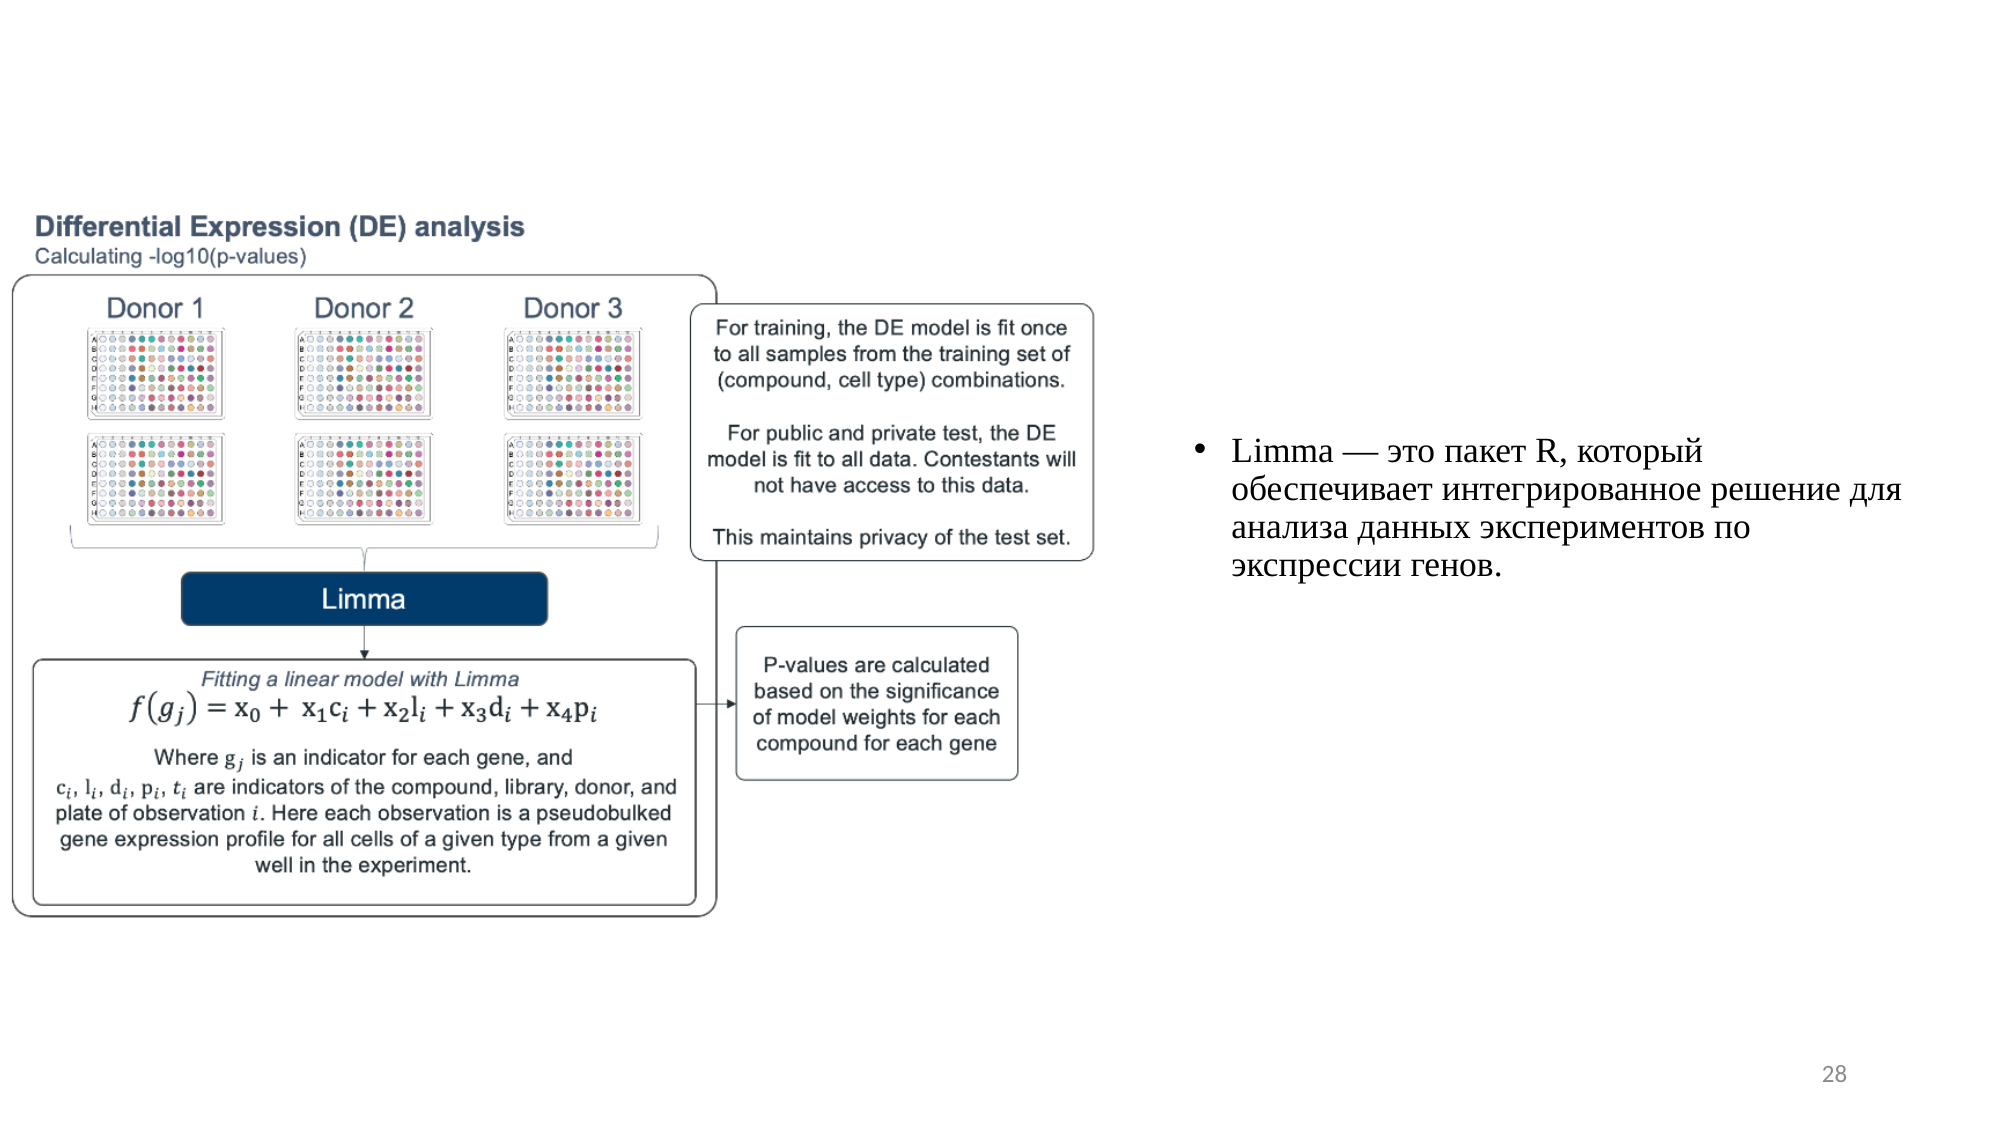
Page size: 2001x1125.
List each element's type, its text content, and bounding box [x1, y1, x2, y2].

picture [0, 190, 1101, 925]
slide_number 28 [1412, 1042, 1863, 1103]
list Limma — это пакет R, который обеспечивает интегрированное решение для анализа данных экспериментов по экспрессии генов. [1179, 423, 1921, 610]
